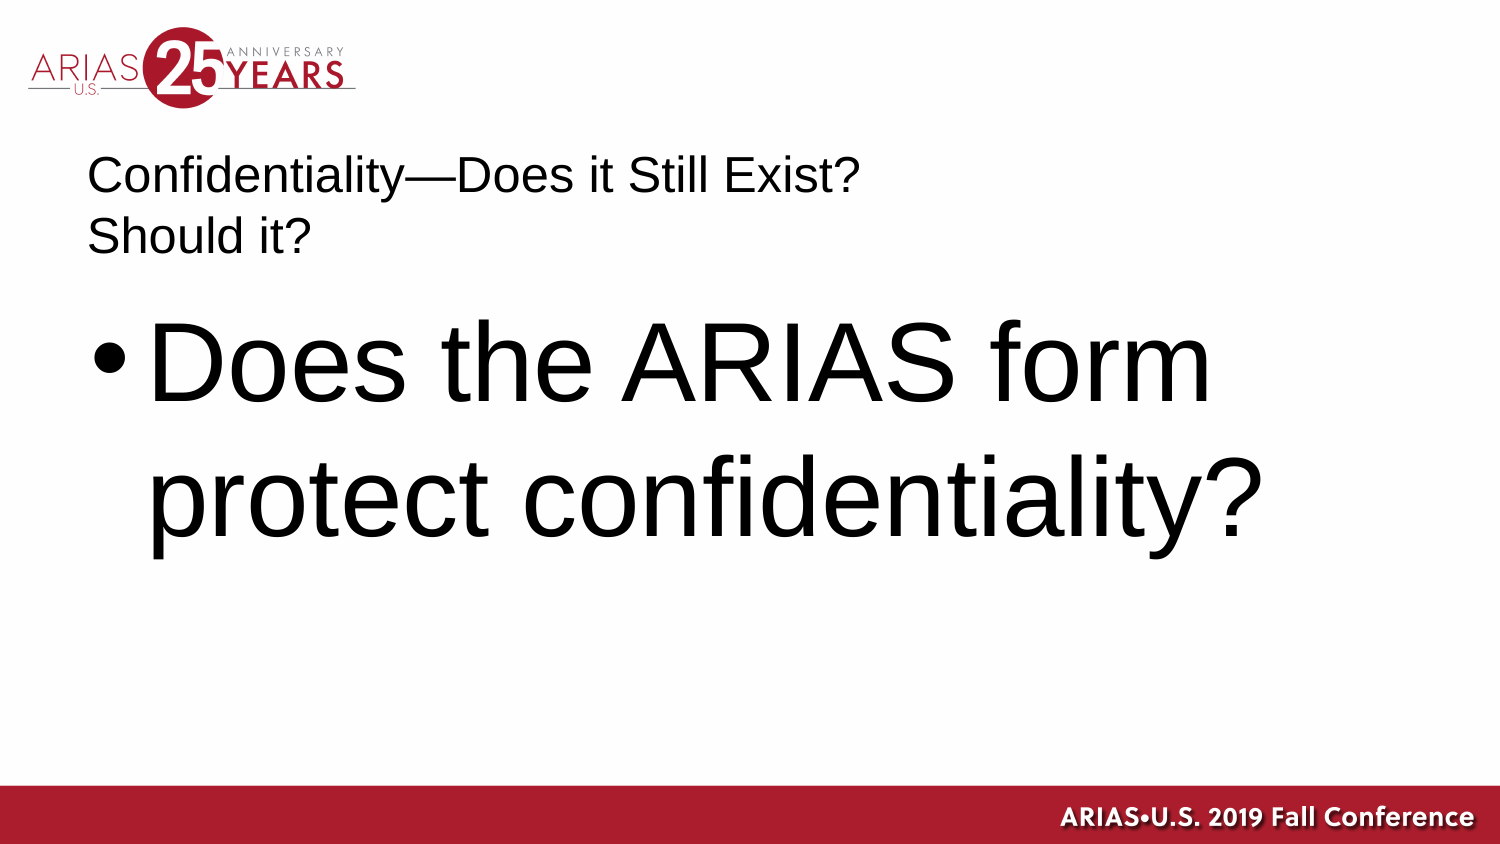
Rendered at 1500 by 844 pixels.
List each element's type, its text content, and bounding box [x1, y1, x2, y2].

list Does the ARIAS form protect confidentiality? [75, 281, 1425, 780]
title Confidentiality—Does it Still Exist? Should it? [71, 134, 1422, 272]
picture [0, 0, 1500, 844]
